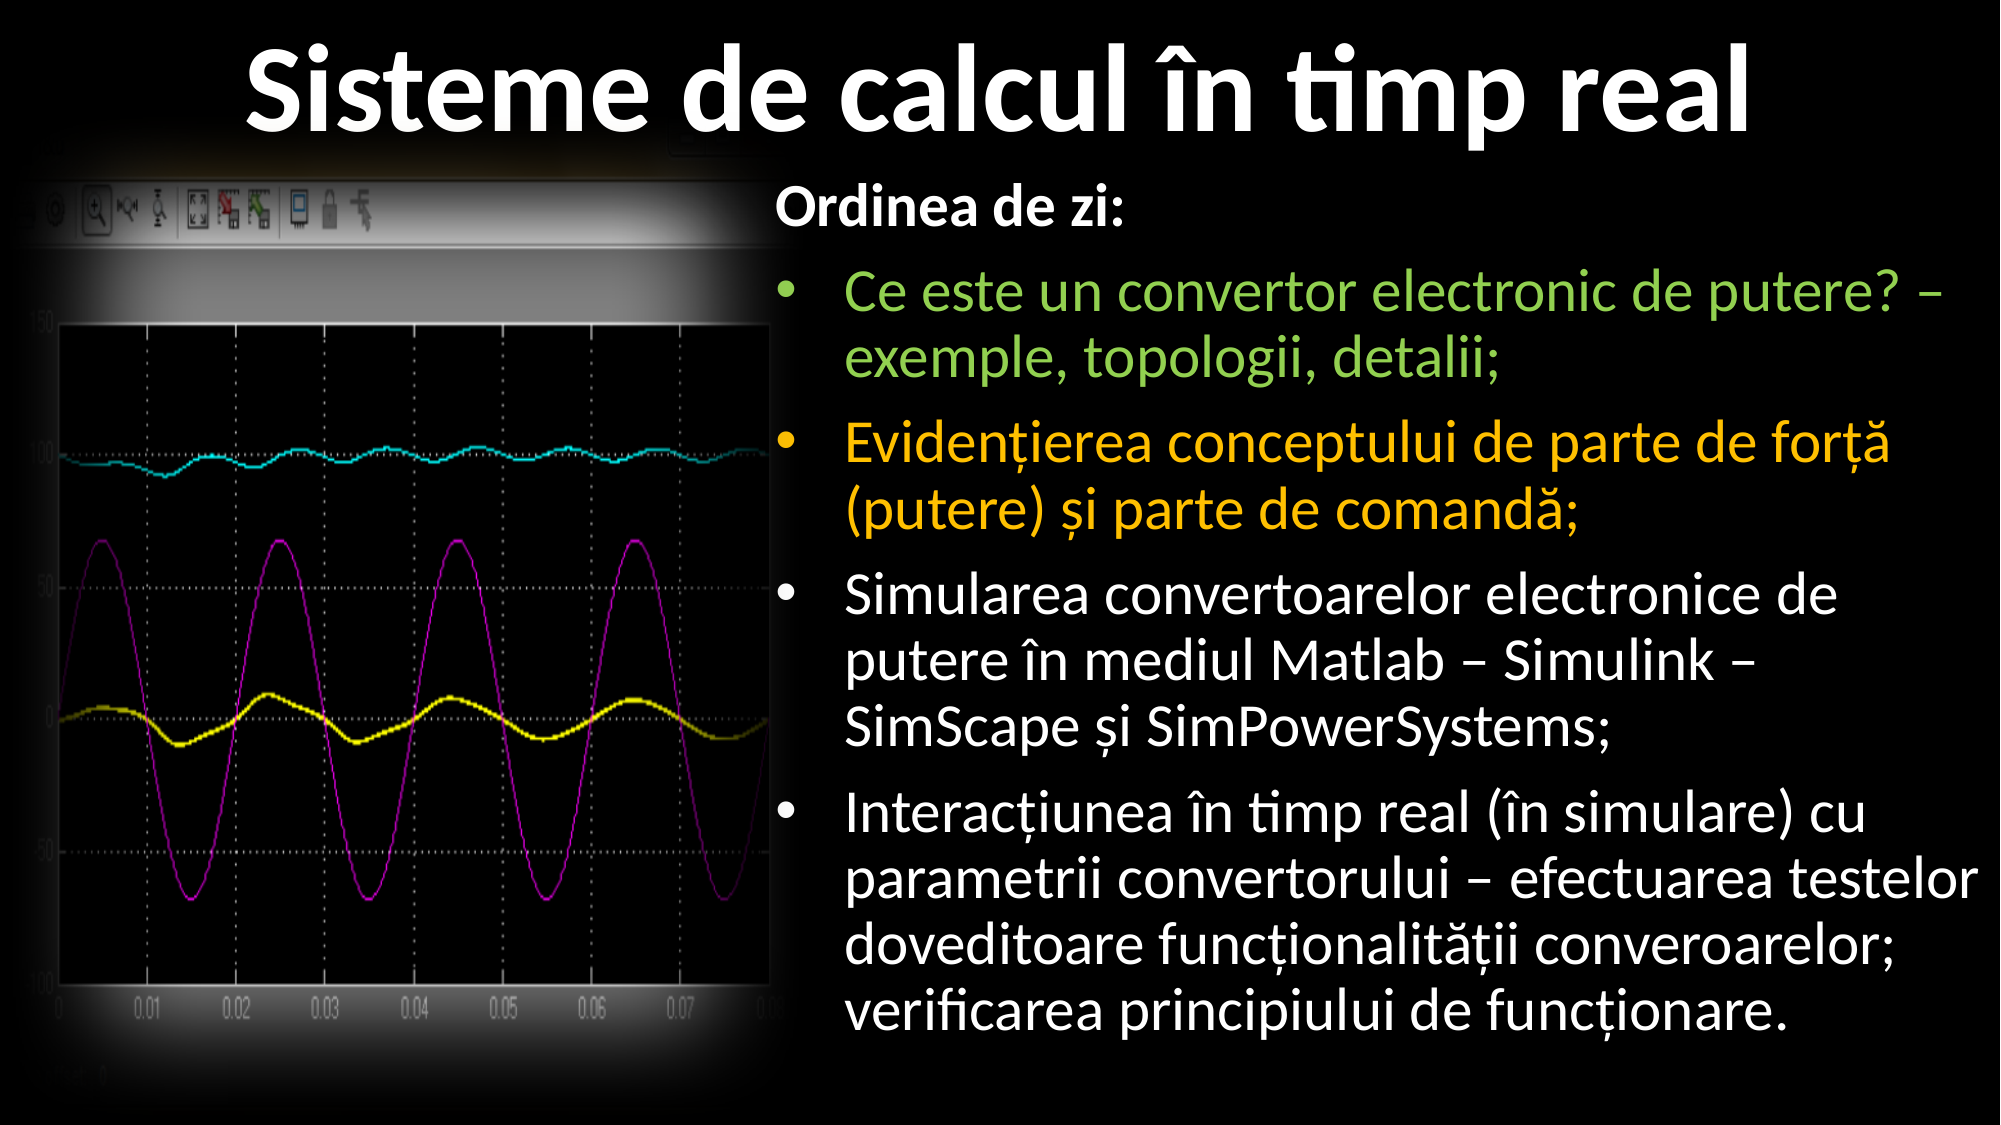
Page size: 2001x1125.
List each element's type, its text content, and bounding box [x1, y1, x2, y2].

title Sisteme de calcul în timp real [0, 0, 2000, 165]
picture [0, 108, 813, 1125]
subtitle Ordinea de zi: Ce este un convertor electronic de putere? – exemple, topologii, detalii; Evidențierea conceptului de parte de forță (putere) și parte de comandă; Simularea convertoarelor electronice de putere în mediul Matlab – Simulink – SimScape și SimPowerSystems; Interacțiunea în timp real (în simulare) cu parametrii convertorului – efectuarea testelor doveditoare funcționalității converoarelor; verificarea principiului de funcționare. [813, 165, 2000, 1125]
